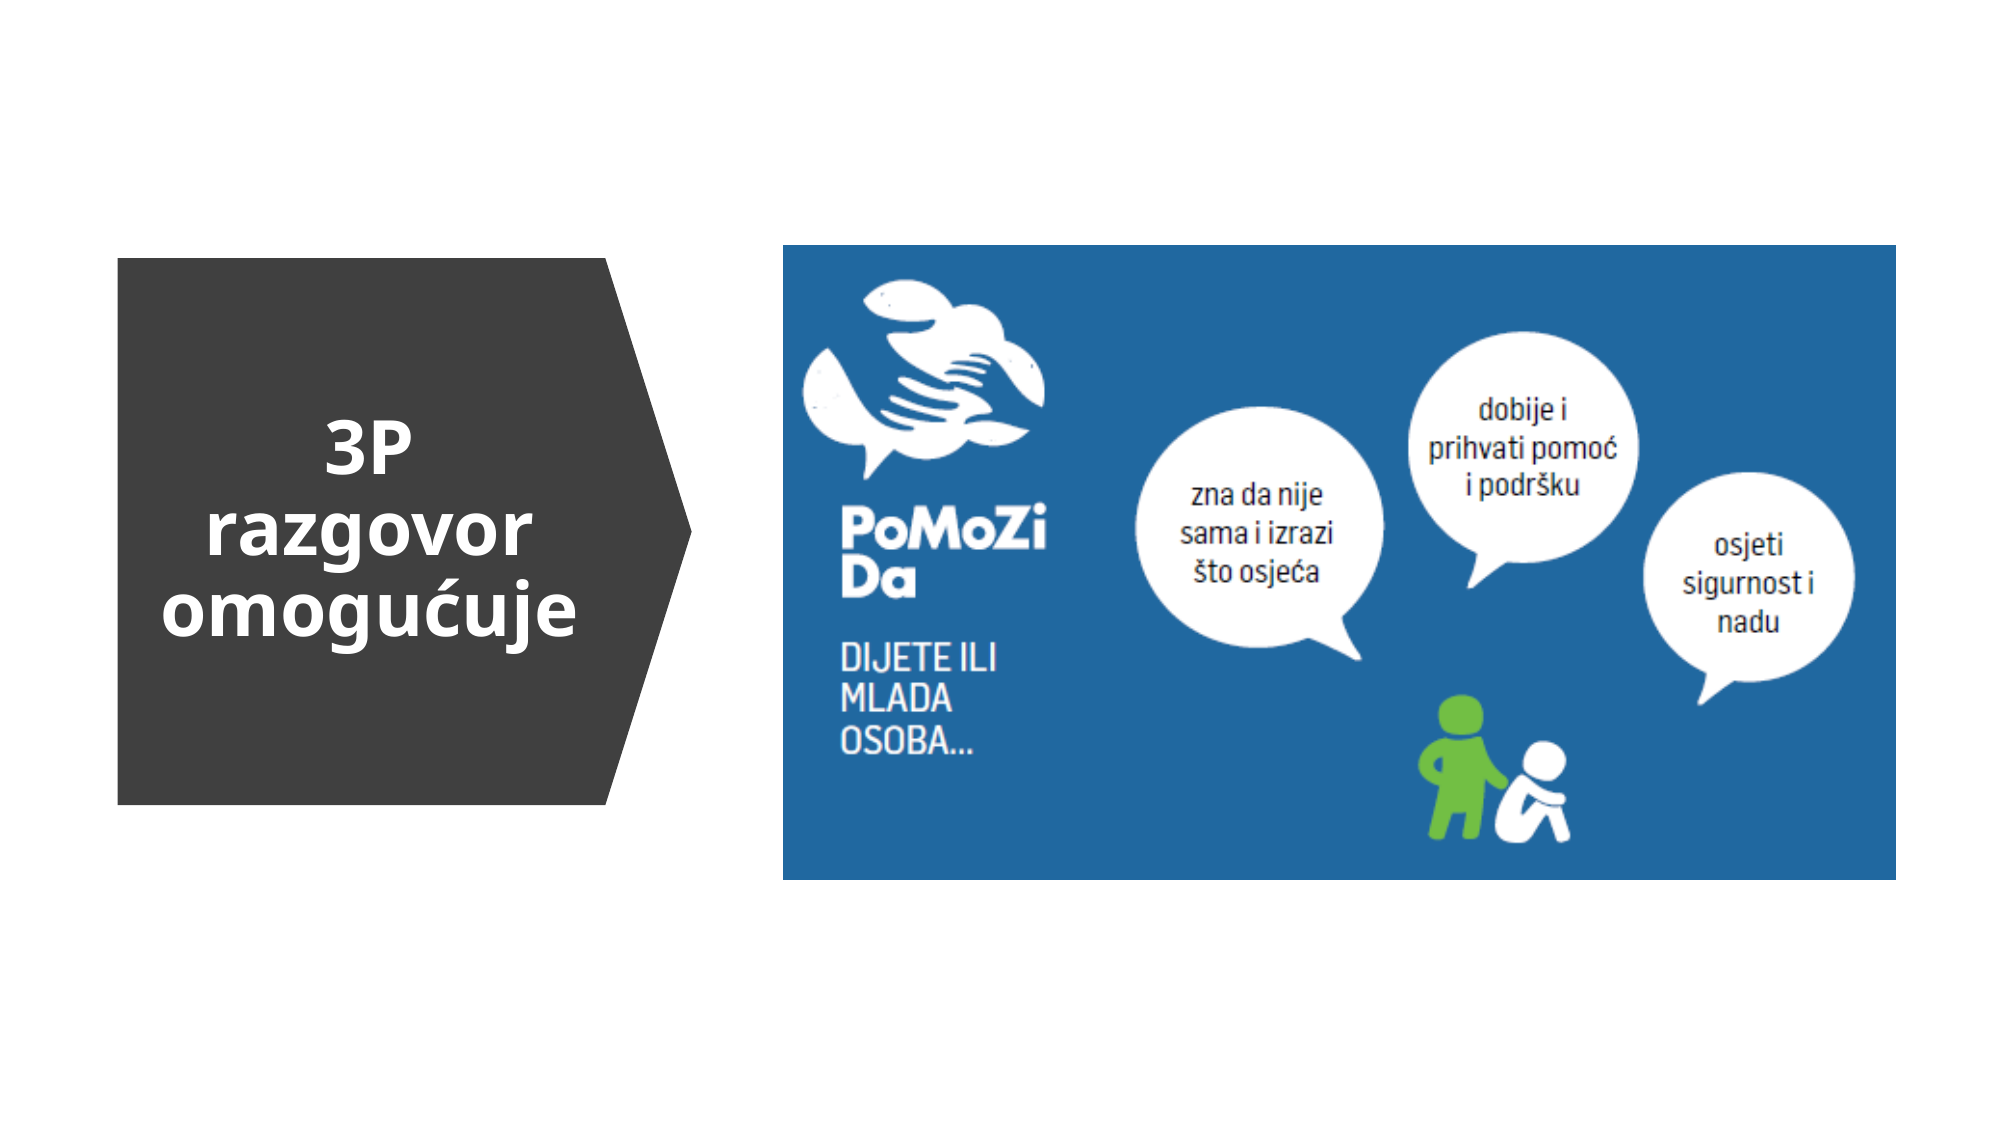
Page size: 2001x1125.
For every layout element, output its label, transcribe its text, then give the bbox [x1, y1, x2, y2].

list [783, 245, 1896, 880]
text_box [116, 257, 693, 807]
title 3P razgovor omogućuje [139, 322, 600, 741]
